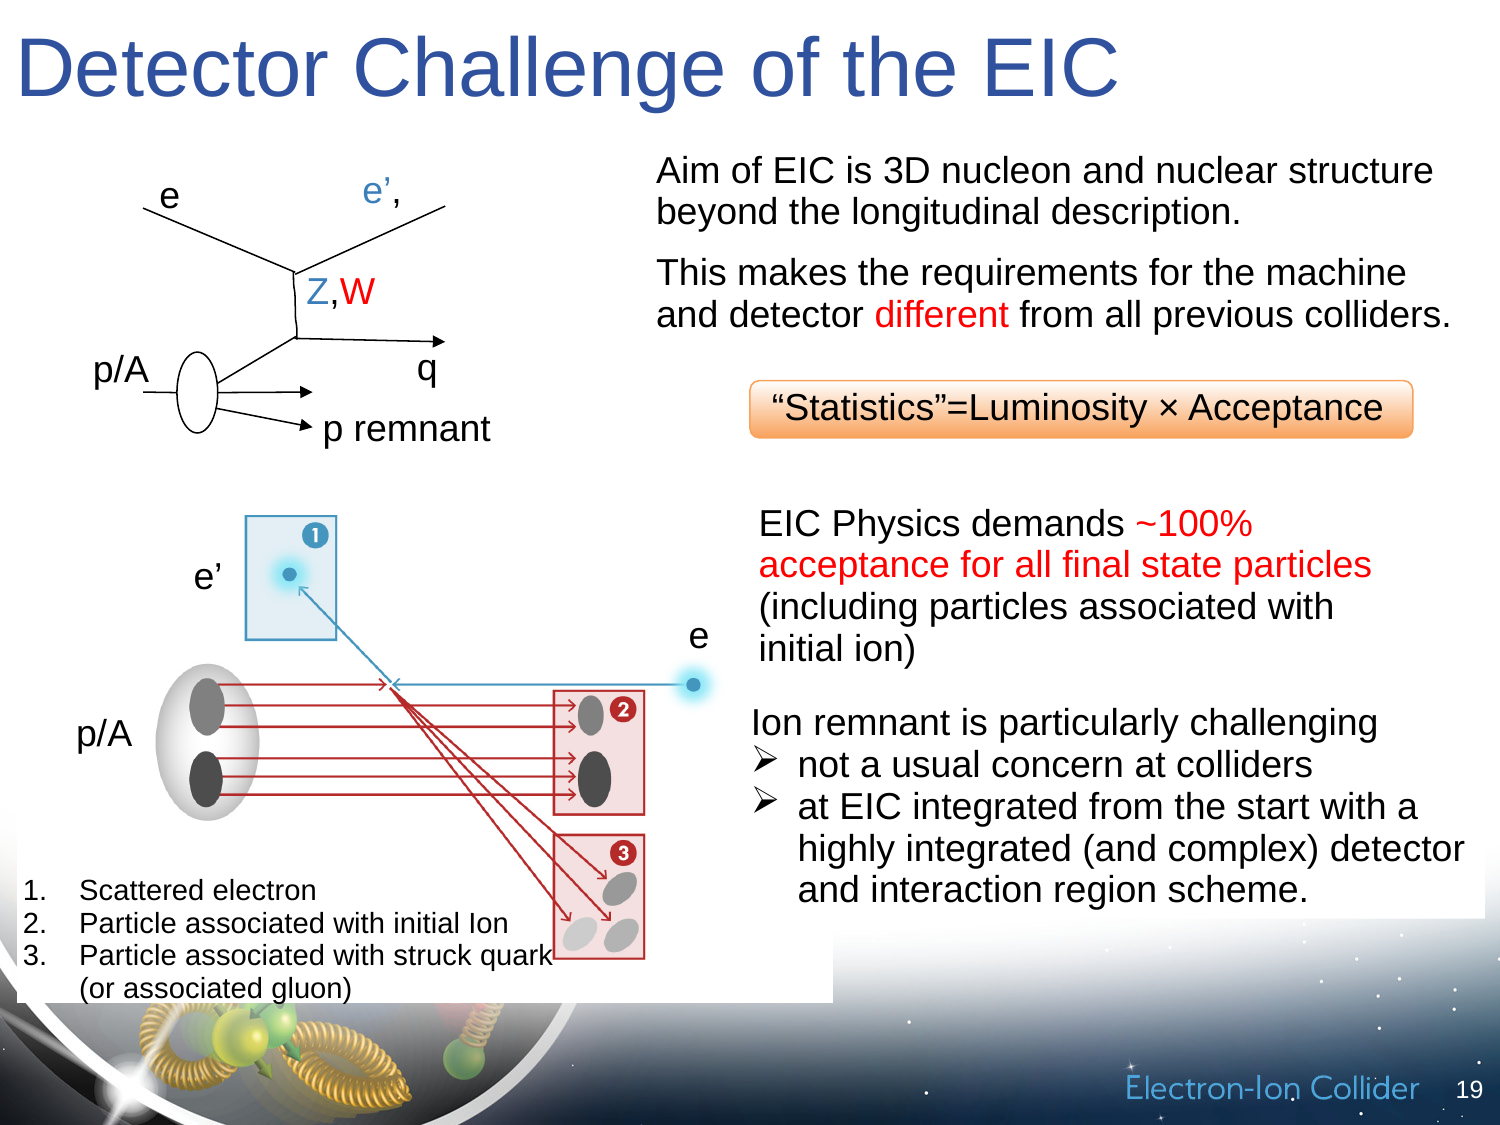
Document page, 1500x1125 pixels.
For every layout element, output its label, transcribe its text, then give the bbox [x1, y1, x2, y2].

text_box Aim of EIC is 3D nucleon and nuclear structure beyond the longitudinal description. This makes the requirements for the machine and detector different from all previous colliders. [641, 142, 1483, 343]
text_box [17, 506, 833, 1003]
slide_number 19 [1161, 1058, 1499, 1119]
title Detector Challenge of the EIC [0, 0, 1490, 139]
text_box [736, 495, 1486, 922]
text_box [749, 379, 1413, 438]
picture [0, 0, 1500, 1125]
text_box Scattered electron Particle associated with initial Ion Particle associated with struck quark (or associated gluon) [8, 867, 601, 1012]
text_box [78, 162, 531, 458]
